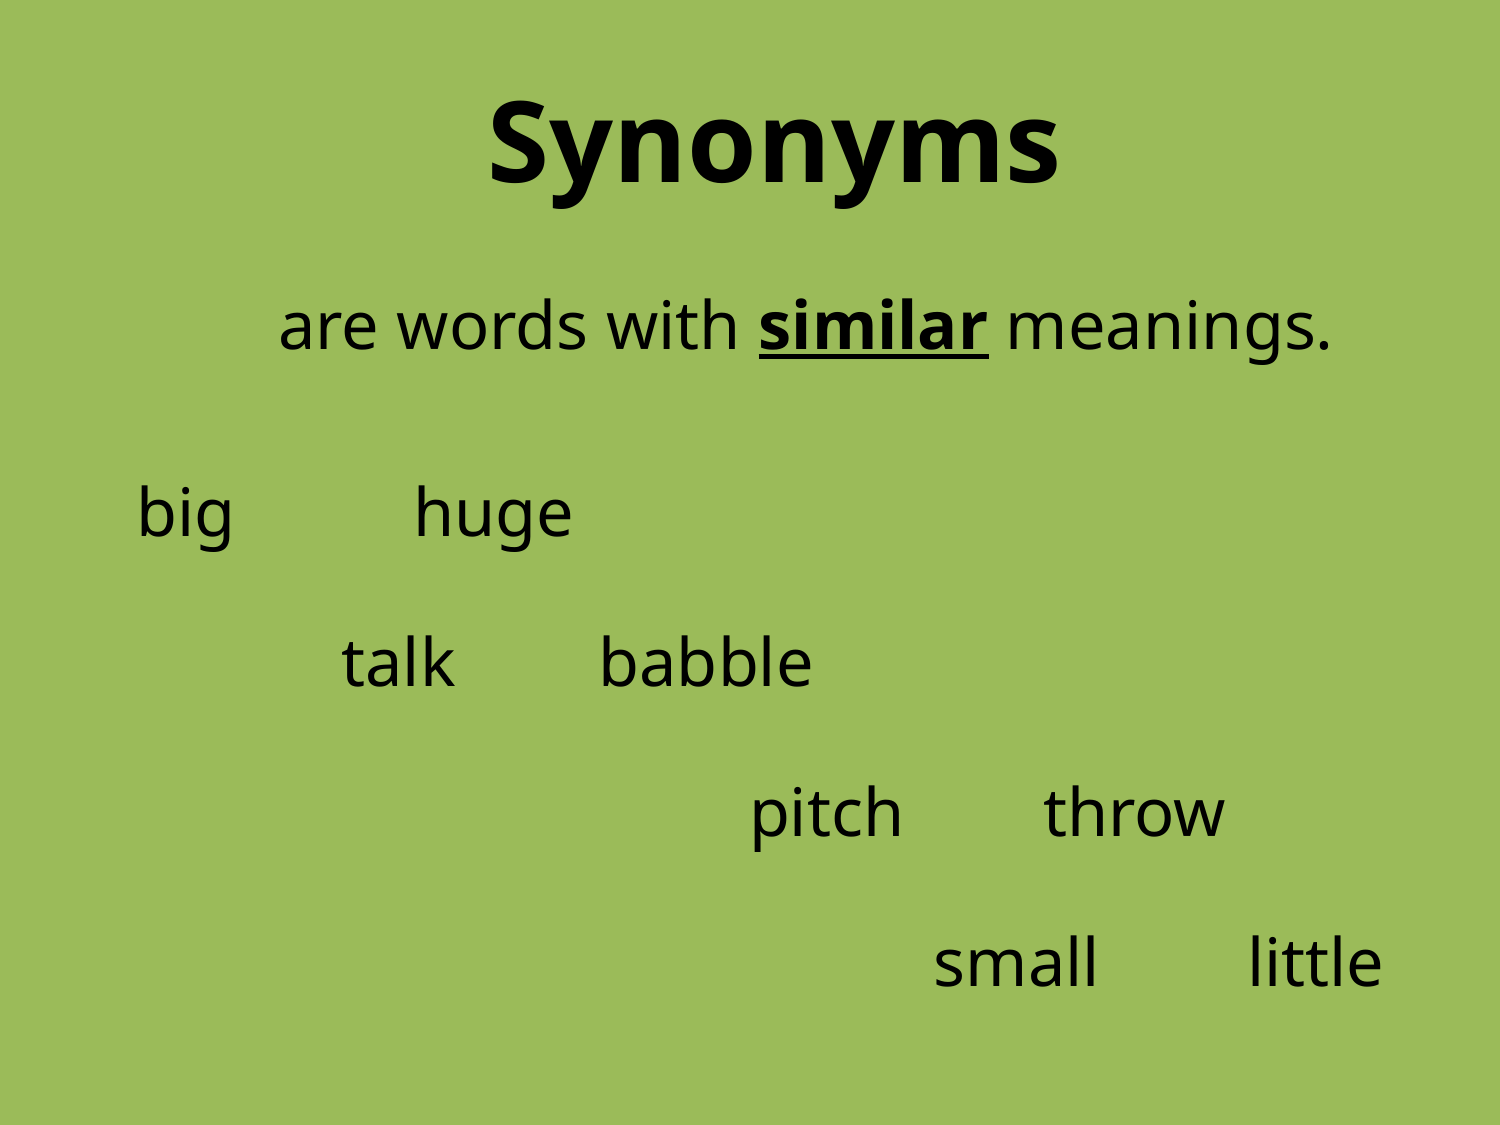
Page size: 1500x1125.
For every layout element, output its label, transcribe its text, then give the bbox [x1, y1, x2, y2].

text_box huge [331, 462, 657, 588]
text_box throw [972, 762, 1297, 888]
text_box talk [244, 612, 543, 738]
text_box pitch [673, 762, 972, 888]
text_box are words with similar meanings. [162, 275, 1450, 463]
text_box small [863, 912, 1162, 1038]
text_box little [1162, 912, 1488, 1038]
text_box babble [543, 612, 869, 738]
text_box big [32, 462, 331, 588]
text_box Synonyms [249, 62, 1300, 250]
